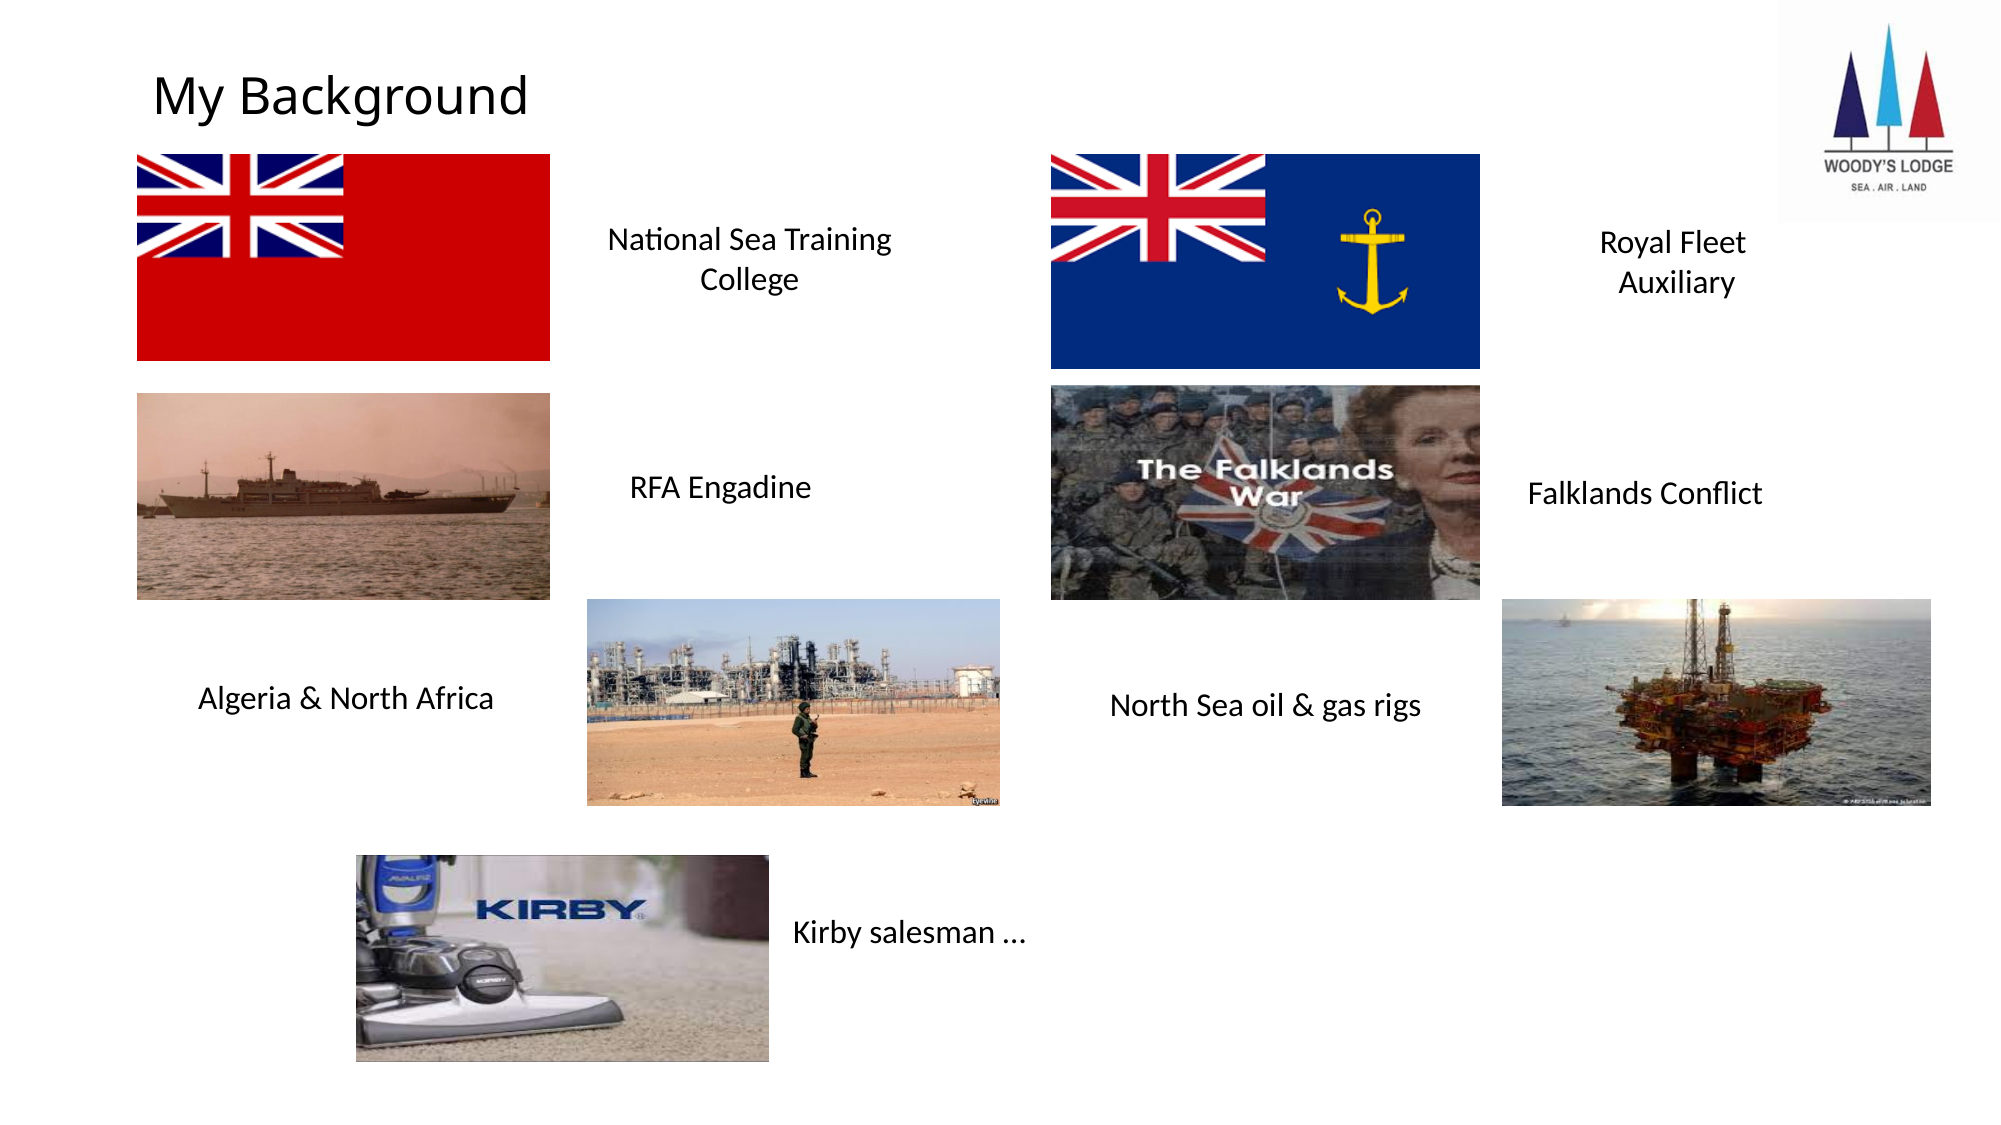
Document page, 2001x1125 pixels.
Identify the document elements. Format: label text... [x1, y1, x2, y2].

picture [1051, 154, 1481, 370]
text_box Royal Fleet Auxiliary [1502, 213, 1853, 308]
text_box Falklands Conflict [1480, 464, 1821, 519]
picture [587, 599, 1000, 806]
picture [137, 154, 550, 361]
picture [137, 393, 550, 600]
title My Background [137, 59, 560, 136]
text_box North Sea oil & gas rigs [1056, 675, 1475, 730]
text_box Algeria & North Africa [137, 668, 556, 724]
picture [1051, 385, 1480, 600]
text_box Kirby salesman … [769, 902, 1119, 958]
text_box National Sea Training College [559, 209, 941, 305]
picture [1502, 599, 1931, 806]
picture [356, 855, 769, 1062]
picture [1777, 0, 2000, 223]
text_box RFA Engadine [562, 457, 880, 513]
